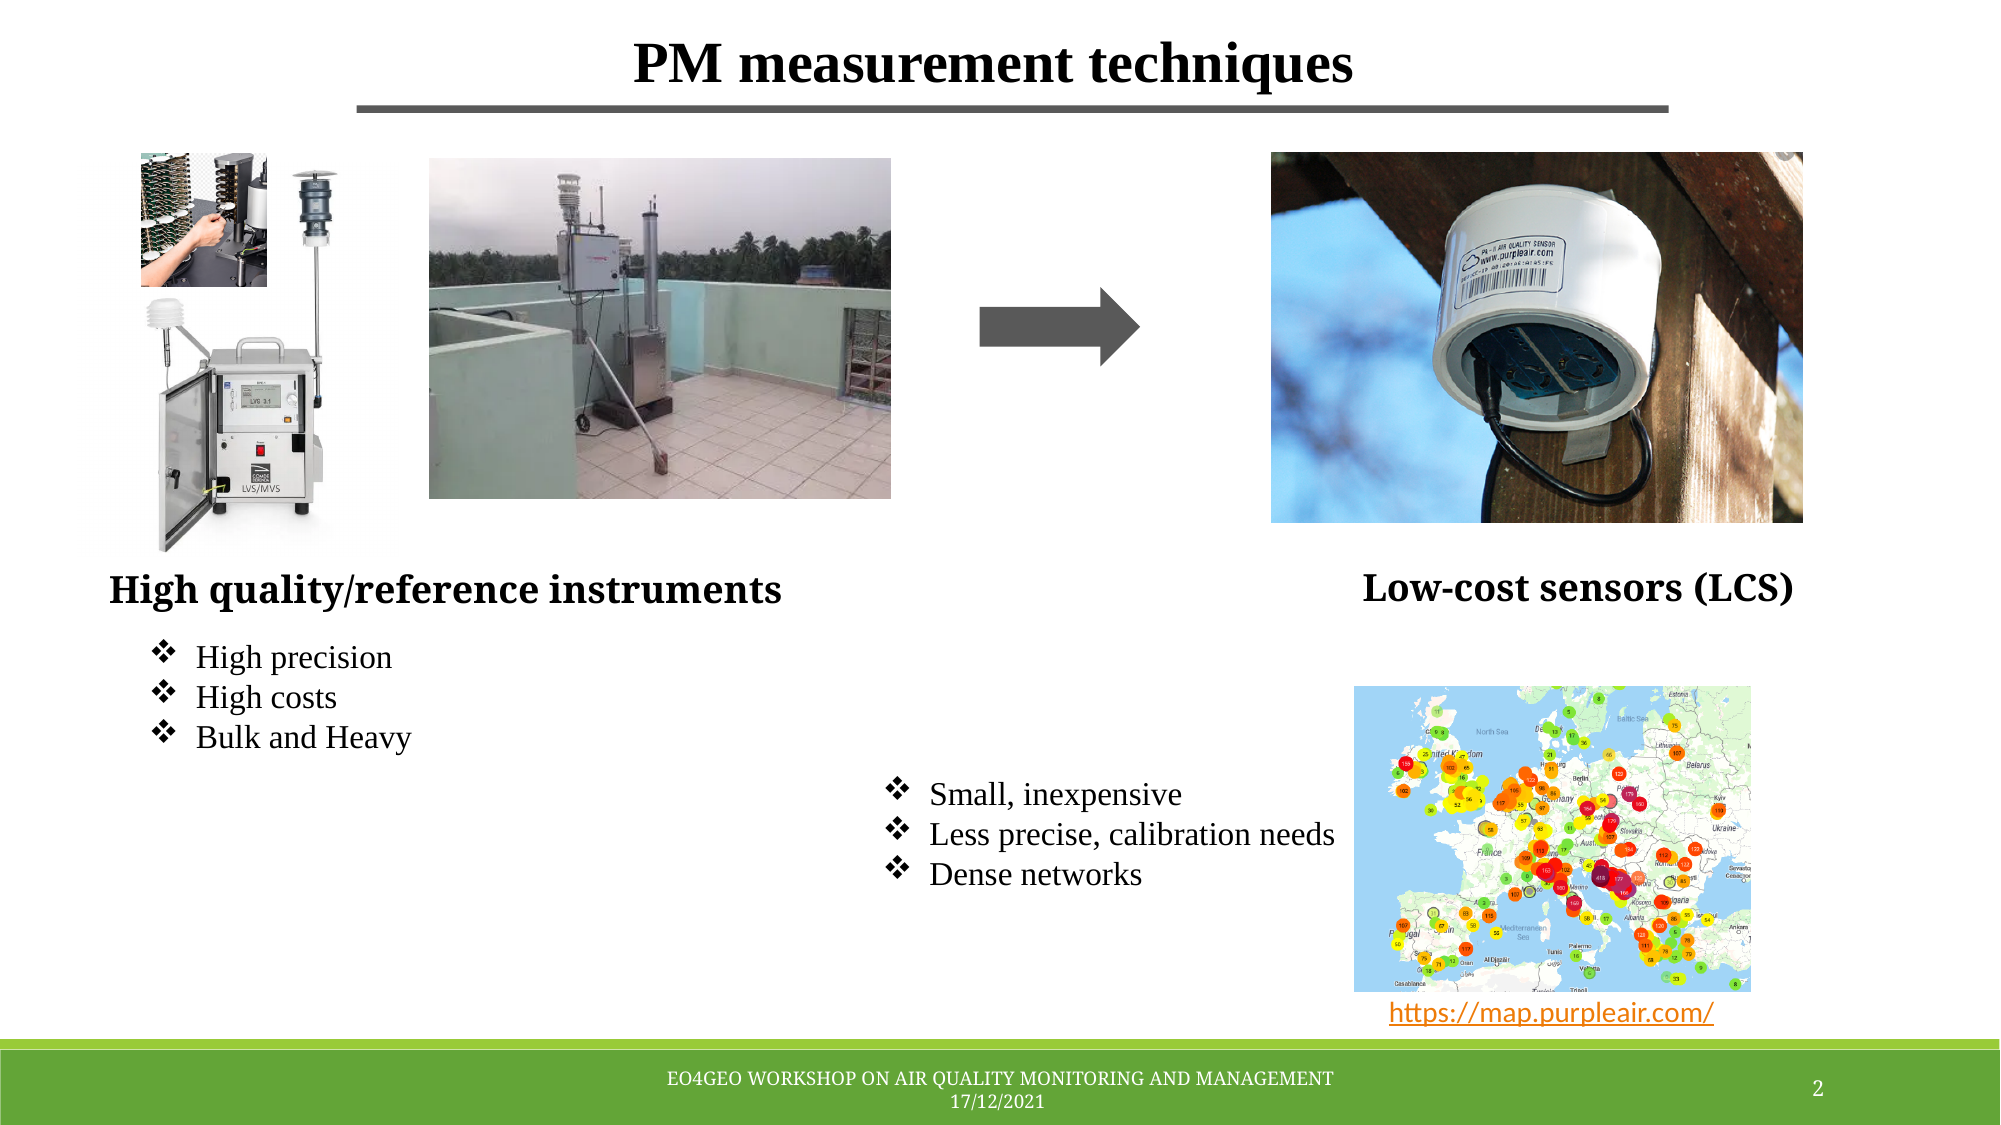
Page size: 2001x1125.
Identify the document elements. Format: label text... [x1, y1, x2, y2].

footer EO4GEO Workshop on Air quality monitoring and management 17/12/2021 [604, 1059, 1396, 1120]
text_box PM measurement techniques [17, 16, 1971, 102]
picture [1354, 685, 1751, 993]
text_box [979, 287, 1141, 367]
picture [1271, 151, 1804, 524]
picture [428, 158, 891, 499]
text_box Small, inexpensive Less precise, calibration needs Dense networks [867, 764, 1351, 900]
text_box Low-cost sensors (LCS) [1347, 556, 1810, 617]
text_box [356, 105, 1669, 113]
picture [77, 152, 400, 558]
slide_number 2 [1624, 1059, 1840, 1120]
text_box https://map.purpleair.com/ [1374, 1002, 1730, 1036]
text_box High precision High costs Bulk and Heavy [134, 628, 428, 803]
text_box High quality/reference instruments [94, 558, 798, 619]
